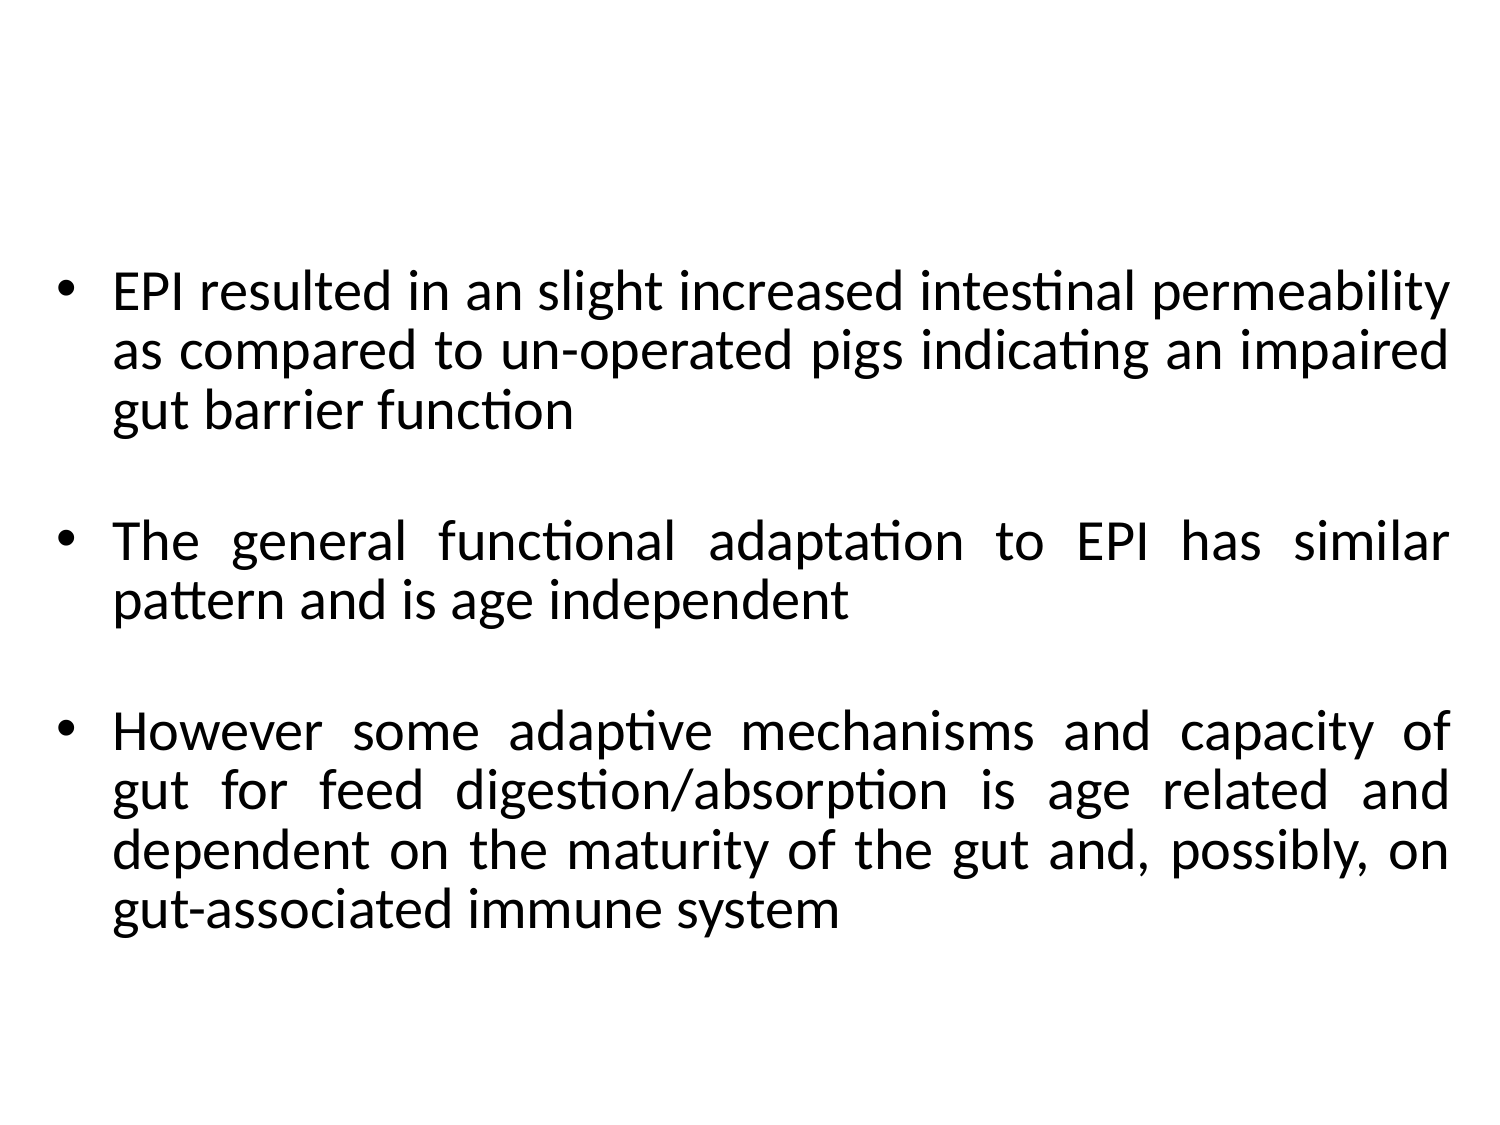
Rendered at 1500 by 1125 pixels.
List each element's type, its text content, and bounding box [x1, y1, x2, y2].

list EPI resulted in an slight increased intestinal permeability as compared to un-operated pigs indicating an impaired gut barrier function The general functional adaptation to EPI has similar pattern and is age independent However some adaptive mechanisms and capacity of gut for feed digestion/absorption is age related and dependent on the maturity of the gut and, possibly, on gut-associated immune system [41, 255, 1467, 998]
